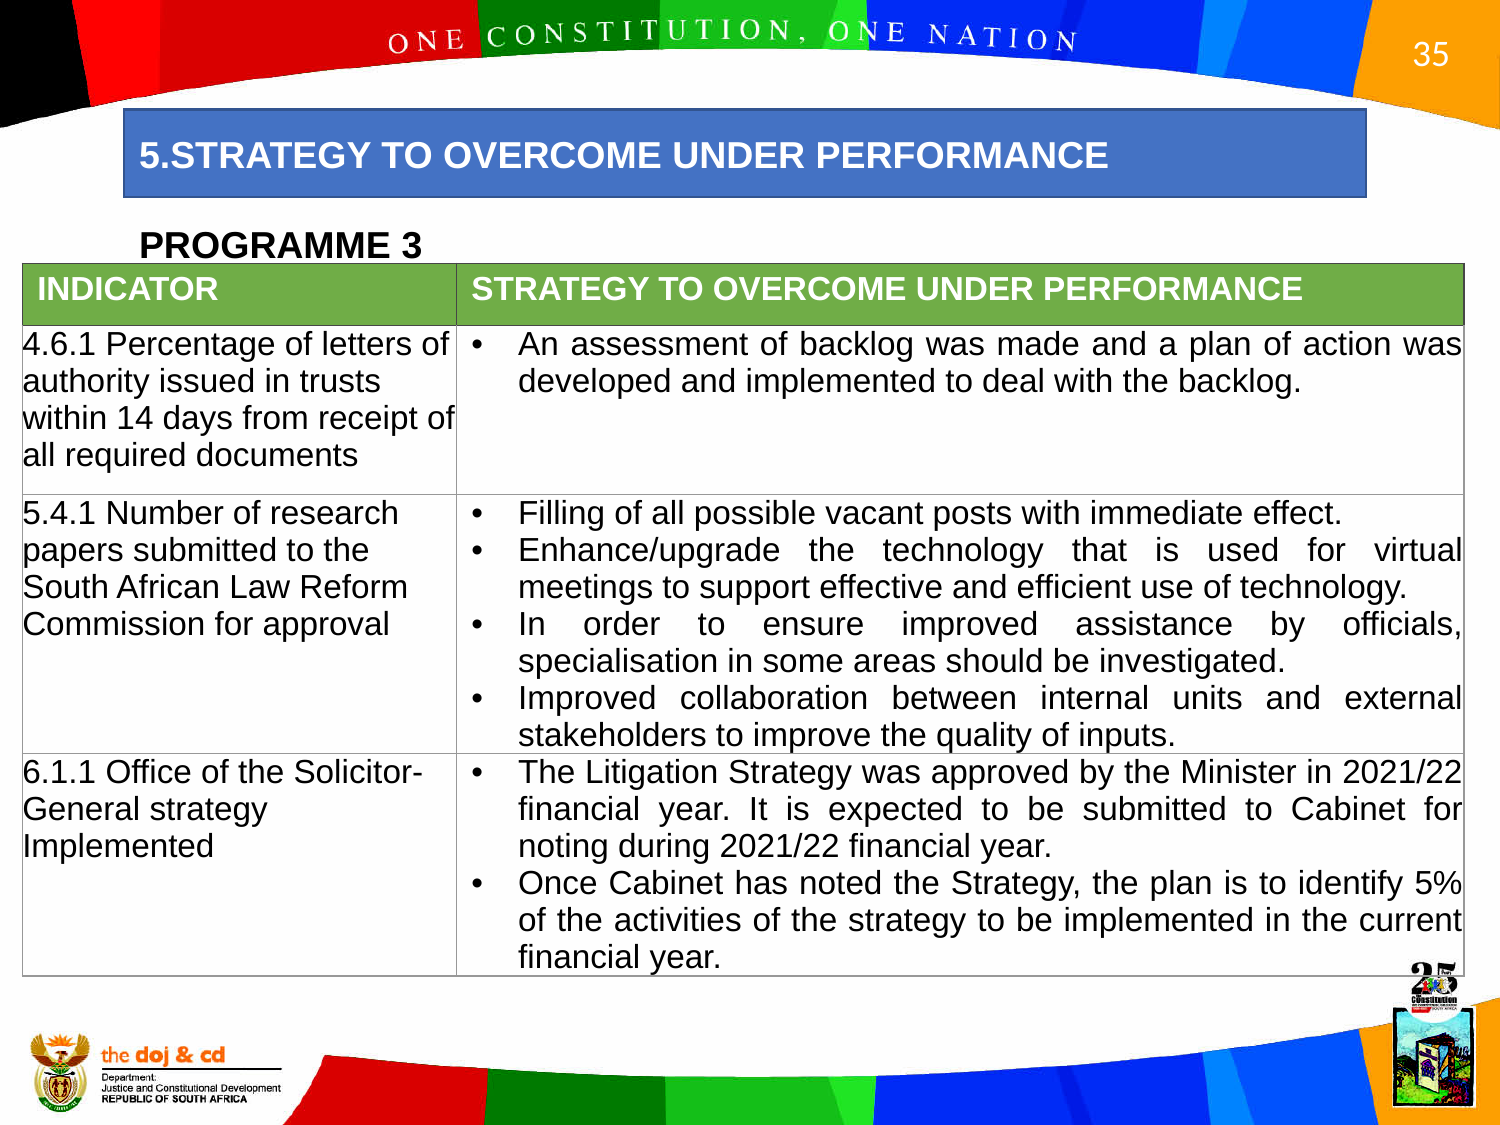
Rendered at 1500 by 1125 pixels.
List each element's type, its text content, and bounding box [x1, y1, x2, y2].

table_cell 4.6.1 Percentage of letters of authority issued in trusts within 14 days from receipt of all required documents [23, 326, 456, 494]
table_header STRATEGY TO OVERCOME UNDER PERFORMANCE [457, 264, 1463, 325]
text_box 5.STRATEGY TO OVERCOME UNDER PERFORMANCE PROGRAMME 3 [123, 108, 1367, 198]
table_header INDICATOR [23, 264, 456, 325]
table_cell 5.4.1 Number of research papers submitted to the South African Law Reform Commission for approval [23, 495, 456, 753]
table_cell Filling of all possible vacant posts with immediate effect. Enhance/upgrade the technology that is used for virtual meetings to support effective and efficient use of technology. In order to ensure improved assistance by officials, specialisation in some areas should be investigated. Improved collaboration between internal units and external stakeholders to improve the quality of inputs. [457, 495, 1463, 753]
table_cell 6.1.1 Office of the Solicitor-General strategy Implemented [23, 754, 456, 975]
table_cell The Litigation Strategy was approved by the Minister in 2021/22 financial year. It is expected to be submitted to Cabinet for noting during 2021/22 financial year. Once Cabinet has noted the Strategy, the plan is to identify 5% of the activities of the strategy to be implemented in the current financial year. [457, 754, 1463, 975]
table_cell An assessment of backlog was made and a plan of action was developed and implemented to deal with the backlog. [457, 326, 1463, 494]
picture [0, 0, 1500, 1125]
